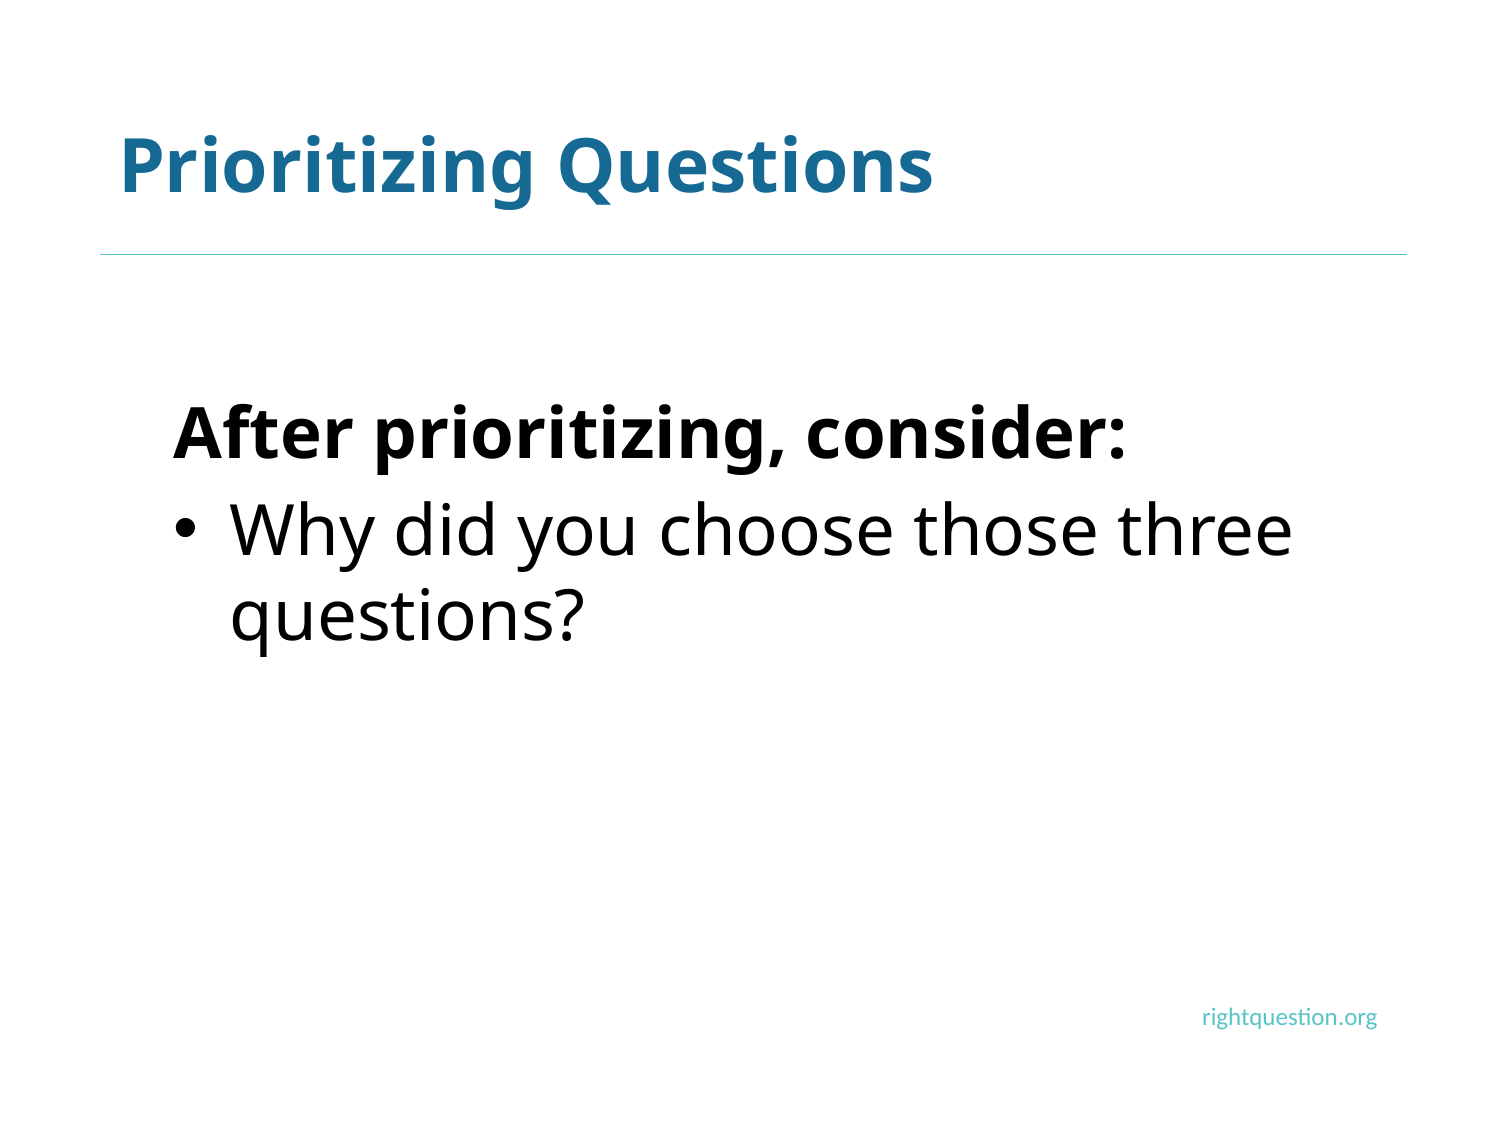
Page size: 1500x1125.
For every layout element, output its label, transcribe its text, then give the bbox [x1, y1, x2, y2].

text_box After prioritizing, consider: Why did you choose those three questions? [158, 380, 1344, 663]
title Prioritizing Questions [103, 59, 1397, 278]
